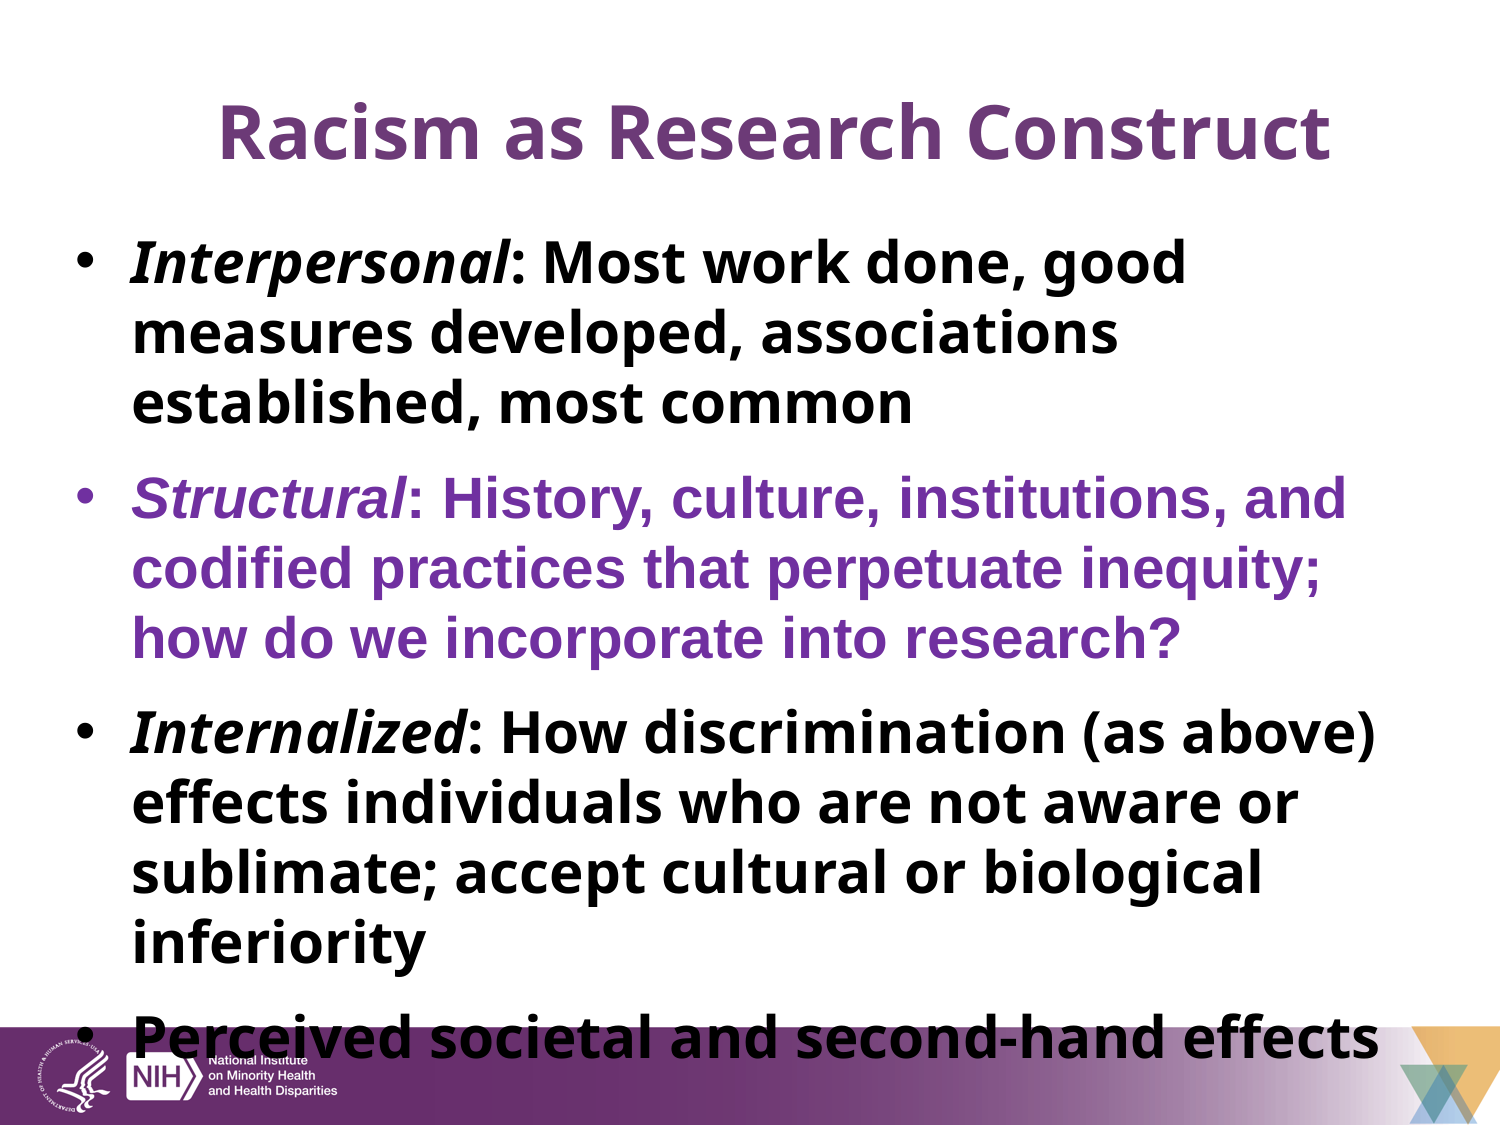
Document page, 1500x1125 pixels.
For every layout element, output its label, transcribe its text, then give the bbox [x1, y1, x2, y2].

title Racism as Research Construct [50, 44, 1500, 175]
picture [0, 1026, 1500, 1125]
list Interpersonal: Most work done, good measures developed, associations established, most common Structural: History, culture, institutions, and codified practices that perpetuate inequity; how do we incorporate into research? Internalized: How discrimination (as above) effects individuals who are not aware or sublimate; accept cultural or biological inferiority Perceived societal and second-hand effects [75, 224, 1425, 1001]
